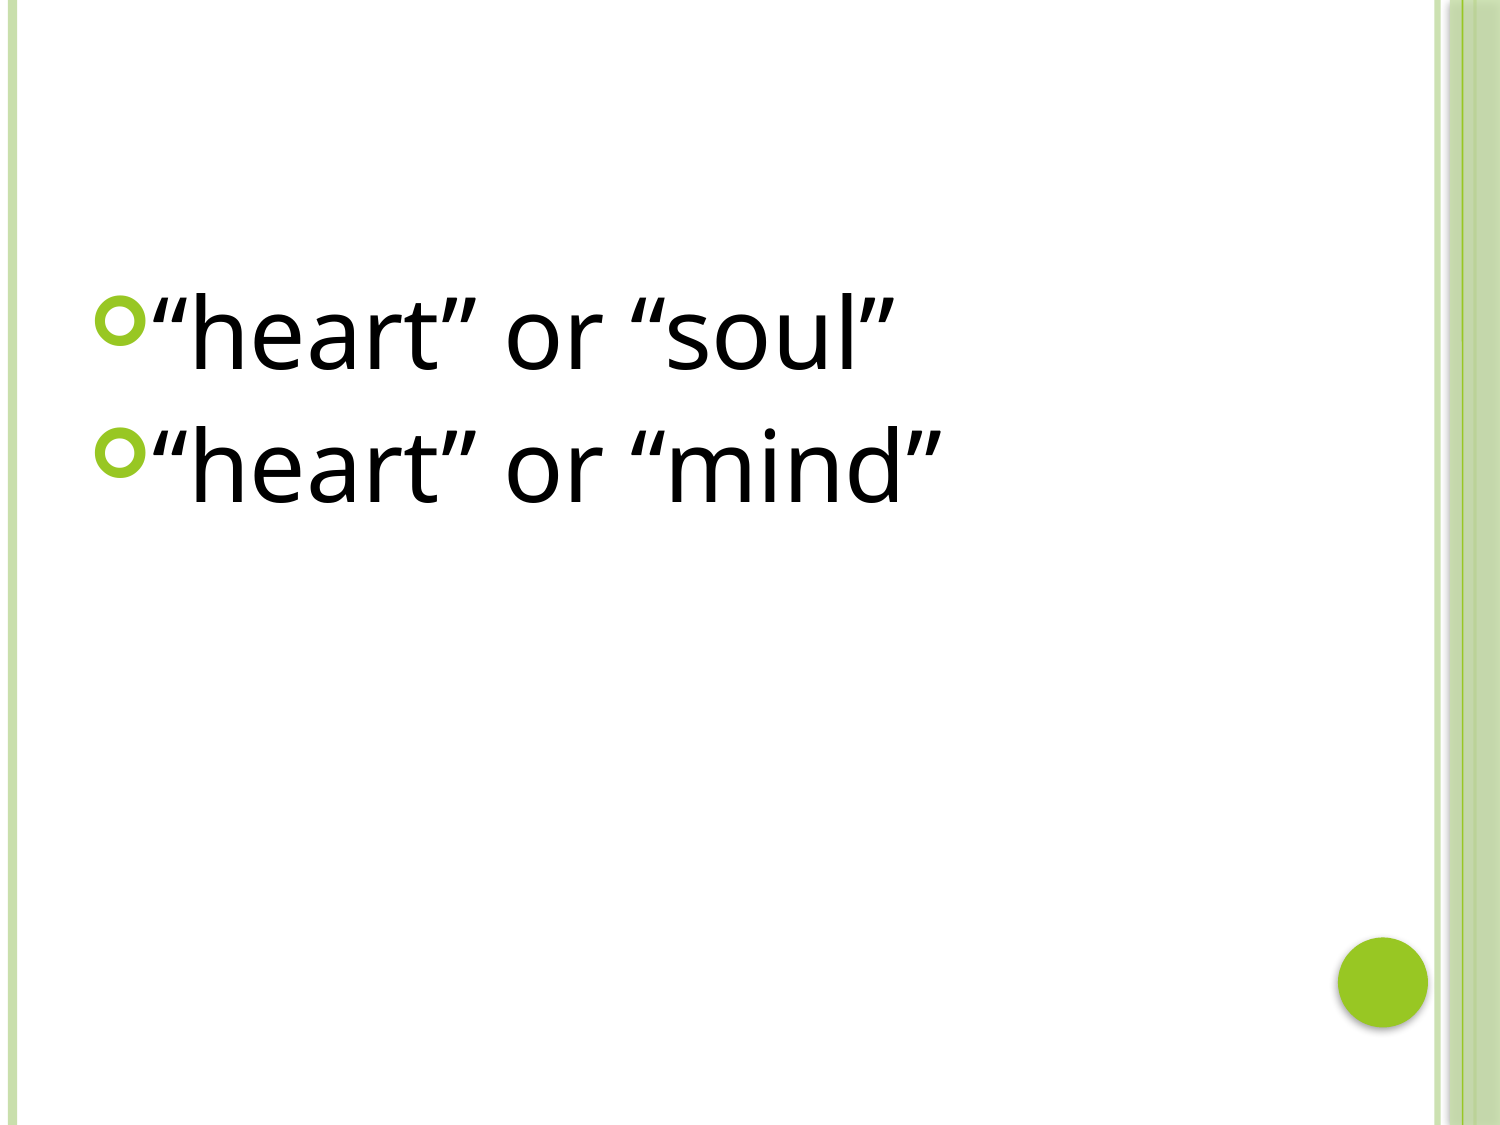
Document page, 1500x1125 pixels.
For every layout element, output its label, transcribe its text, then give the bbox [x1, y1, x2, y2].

list “heart” or “soul” “heart” or “mind” [75, 262, 1300, 1062]
